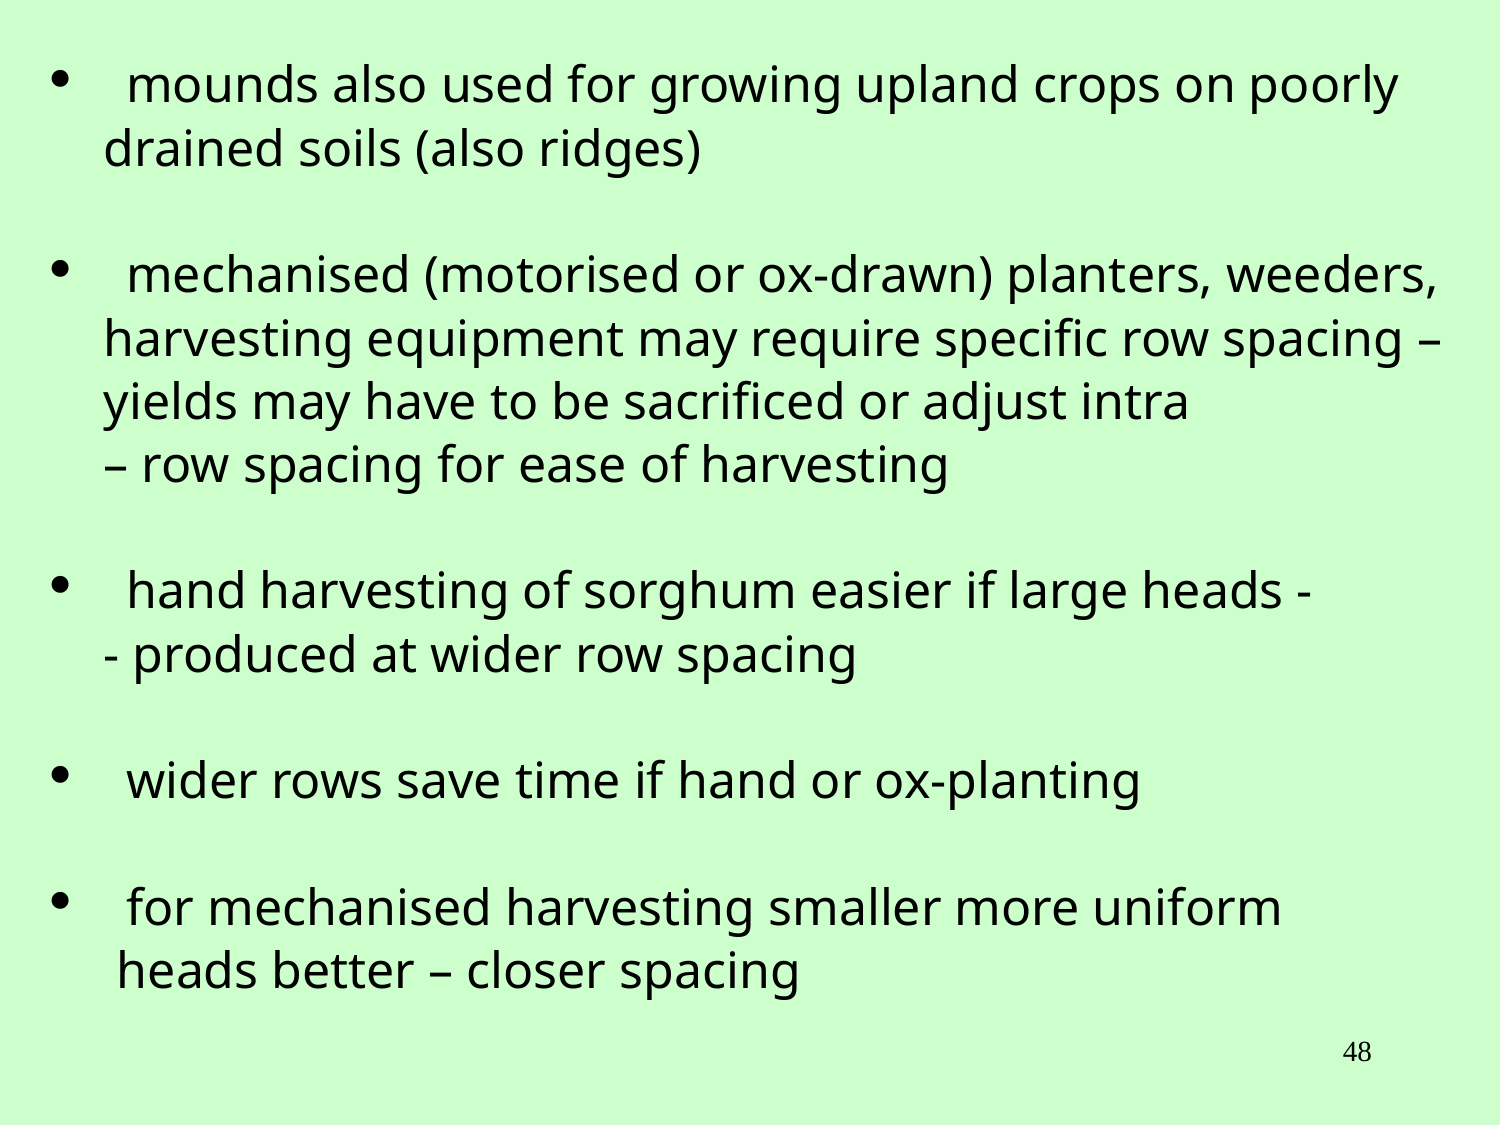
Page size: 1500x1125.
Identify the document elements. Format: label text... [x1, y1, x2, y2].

text_box mounds also used for growing upland crops on poorly drained soils (also ridges) mechanised (motorised or ox-drawn) planters, weeders, harvesting equipment may require specific row spacing – yields may have to be sacrificed or adjust intra – row spacing for ease of harvesting hand harvesting of sorghum easier if large heads - - produced at wider row spacing wider rows save time if hand or ox-planting for mechanised harvesting smaller more uniform heads better – closer spacing [37, 50, 1471, 1008]
slide_number 48 [1074, 1025, 1388, 1100]
